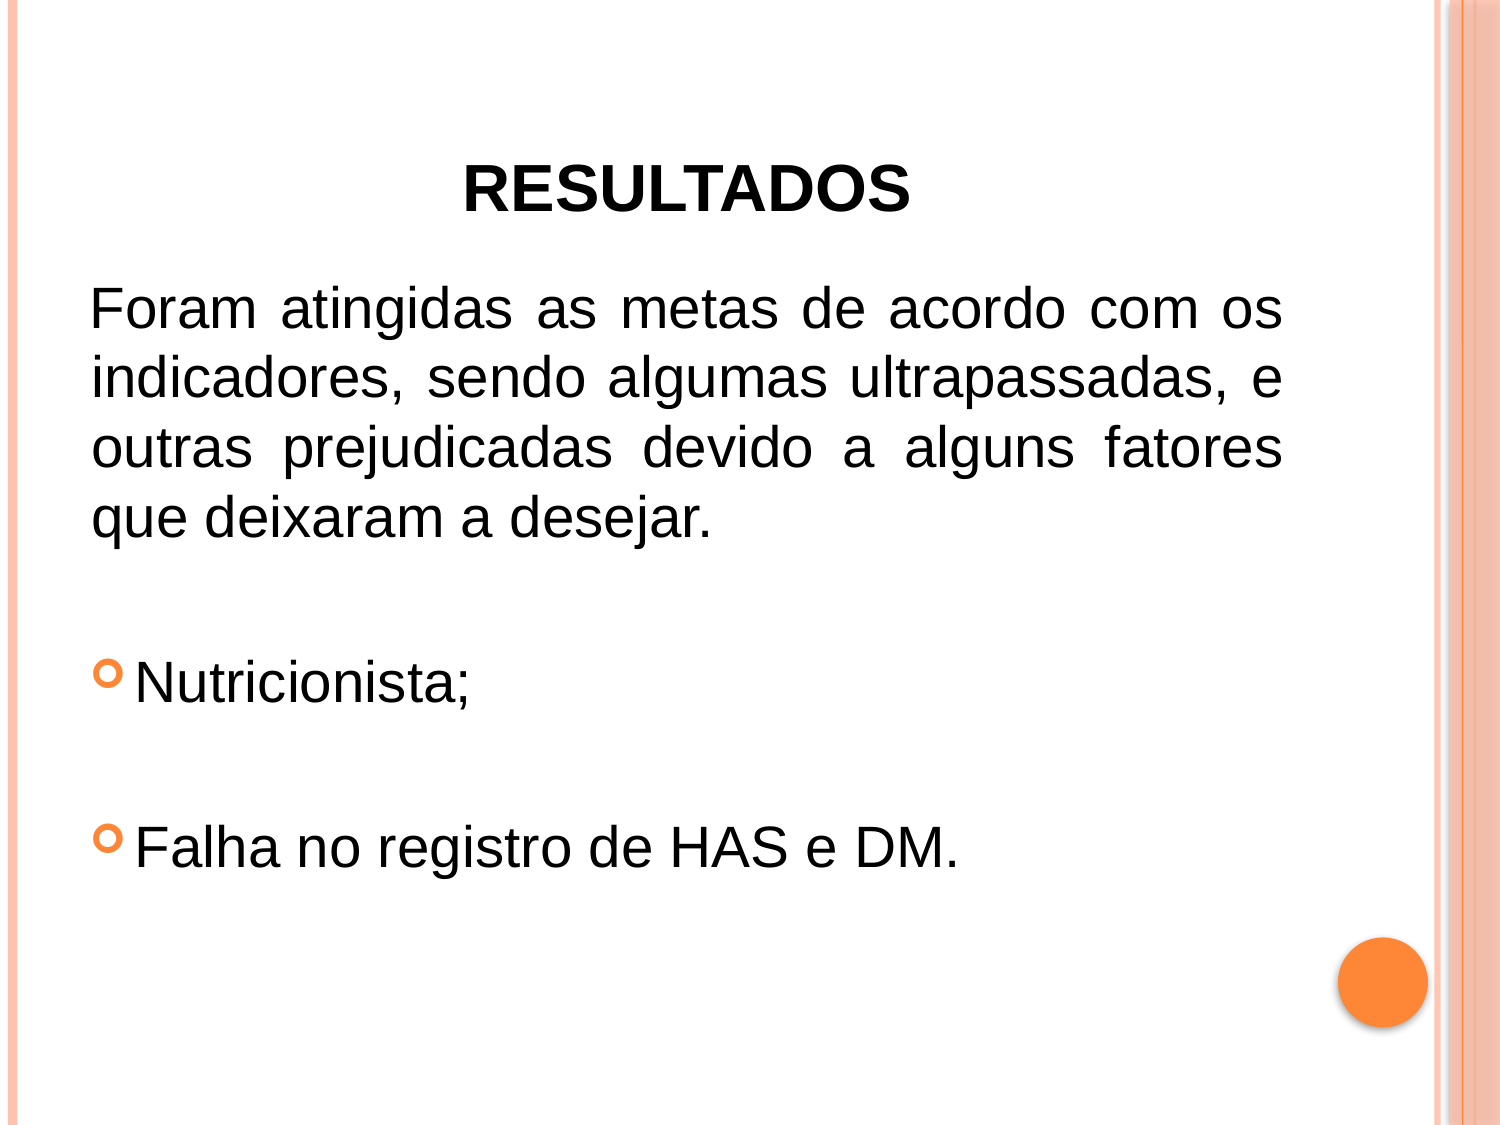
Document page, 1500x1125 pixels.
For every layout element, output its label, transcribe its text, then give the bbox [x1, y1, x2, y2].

title Resultados [75, 45, 1300, 233]
list Foram atingidas as metas de acordo com os indicadores, sendo algumas ultrapassadas, e outras prejudicadas devido a alguns fatores que deixaram a desejar. Nutricionista; Falha no registro de HAS e DM. [75, 262, 1300, 1062]
